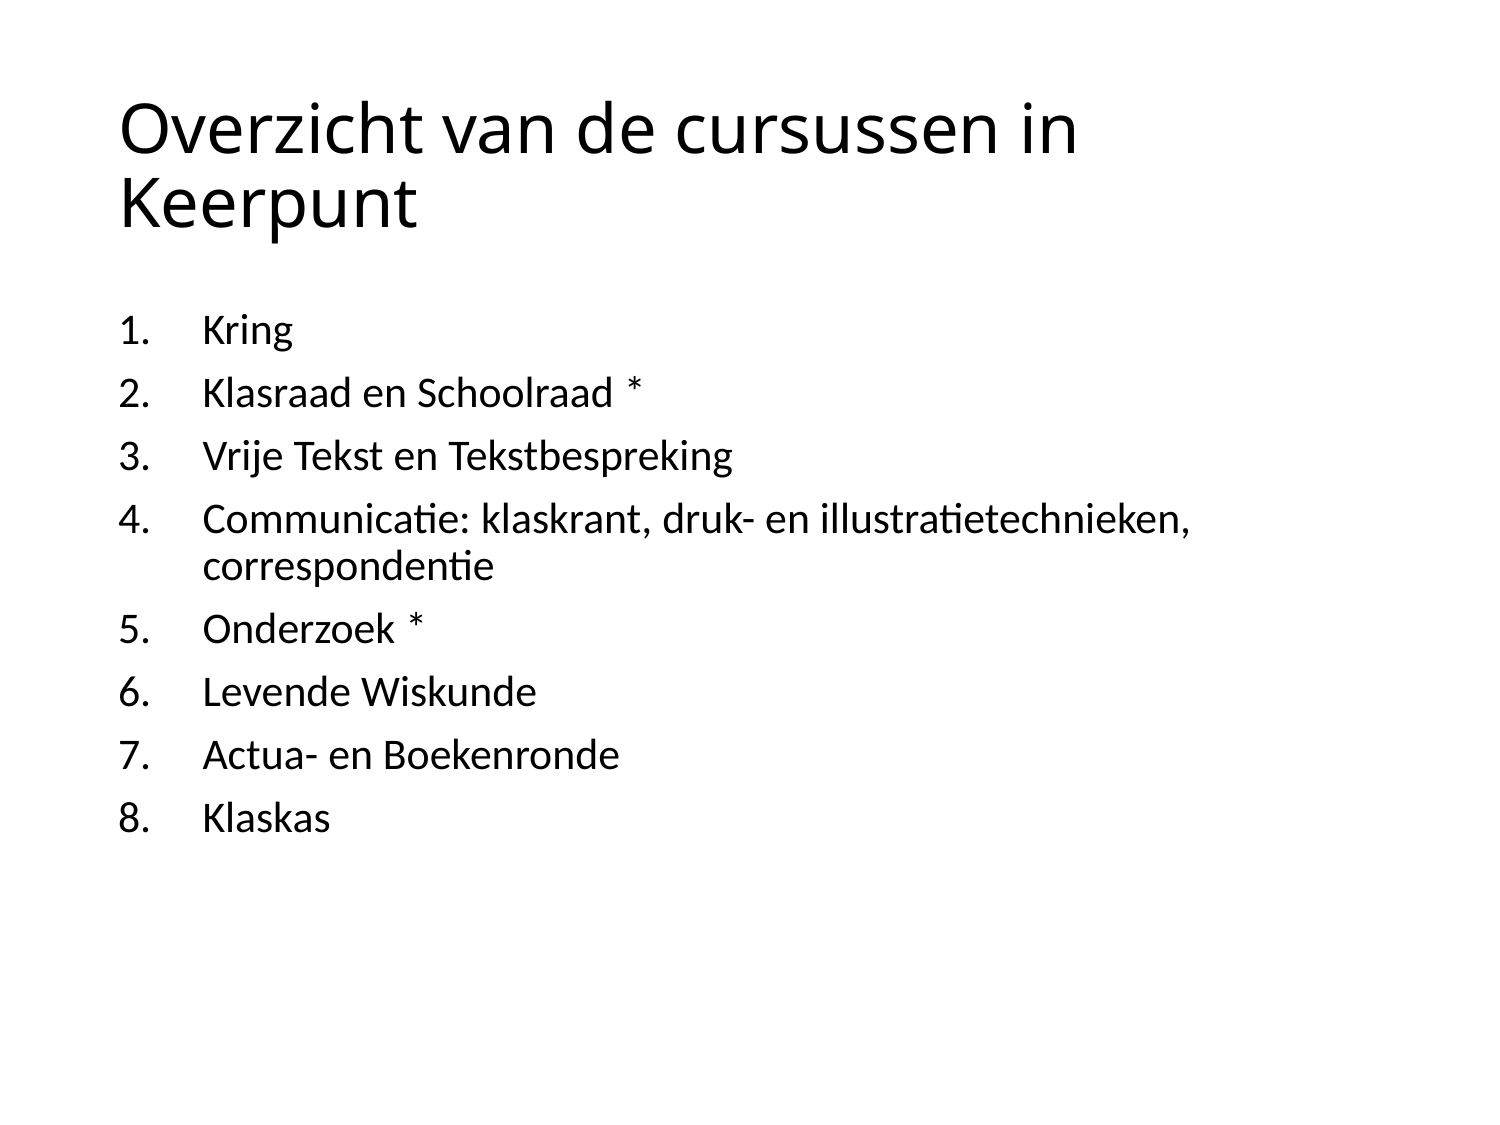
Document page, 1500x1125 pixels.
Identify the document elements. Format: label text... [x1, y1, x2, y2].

list Kring Klasraad en Schoolraad * Vrije Tekst en Tekstbespreking Communicatie: klaskrant, druk- en illustratietechnieken, correspondentie Onderzoek * Levende Wiskunde Actua- en Boekenronde Klaskas [103, 299, 1397, 1014]
title Overzicht van de cursussen in Keerpunt [103, 59, 1397, 278]
